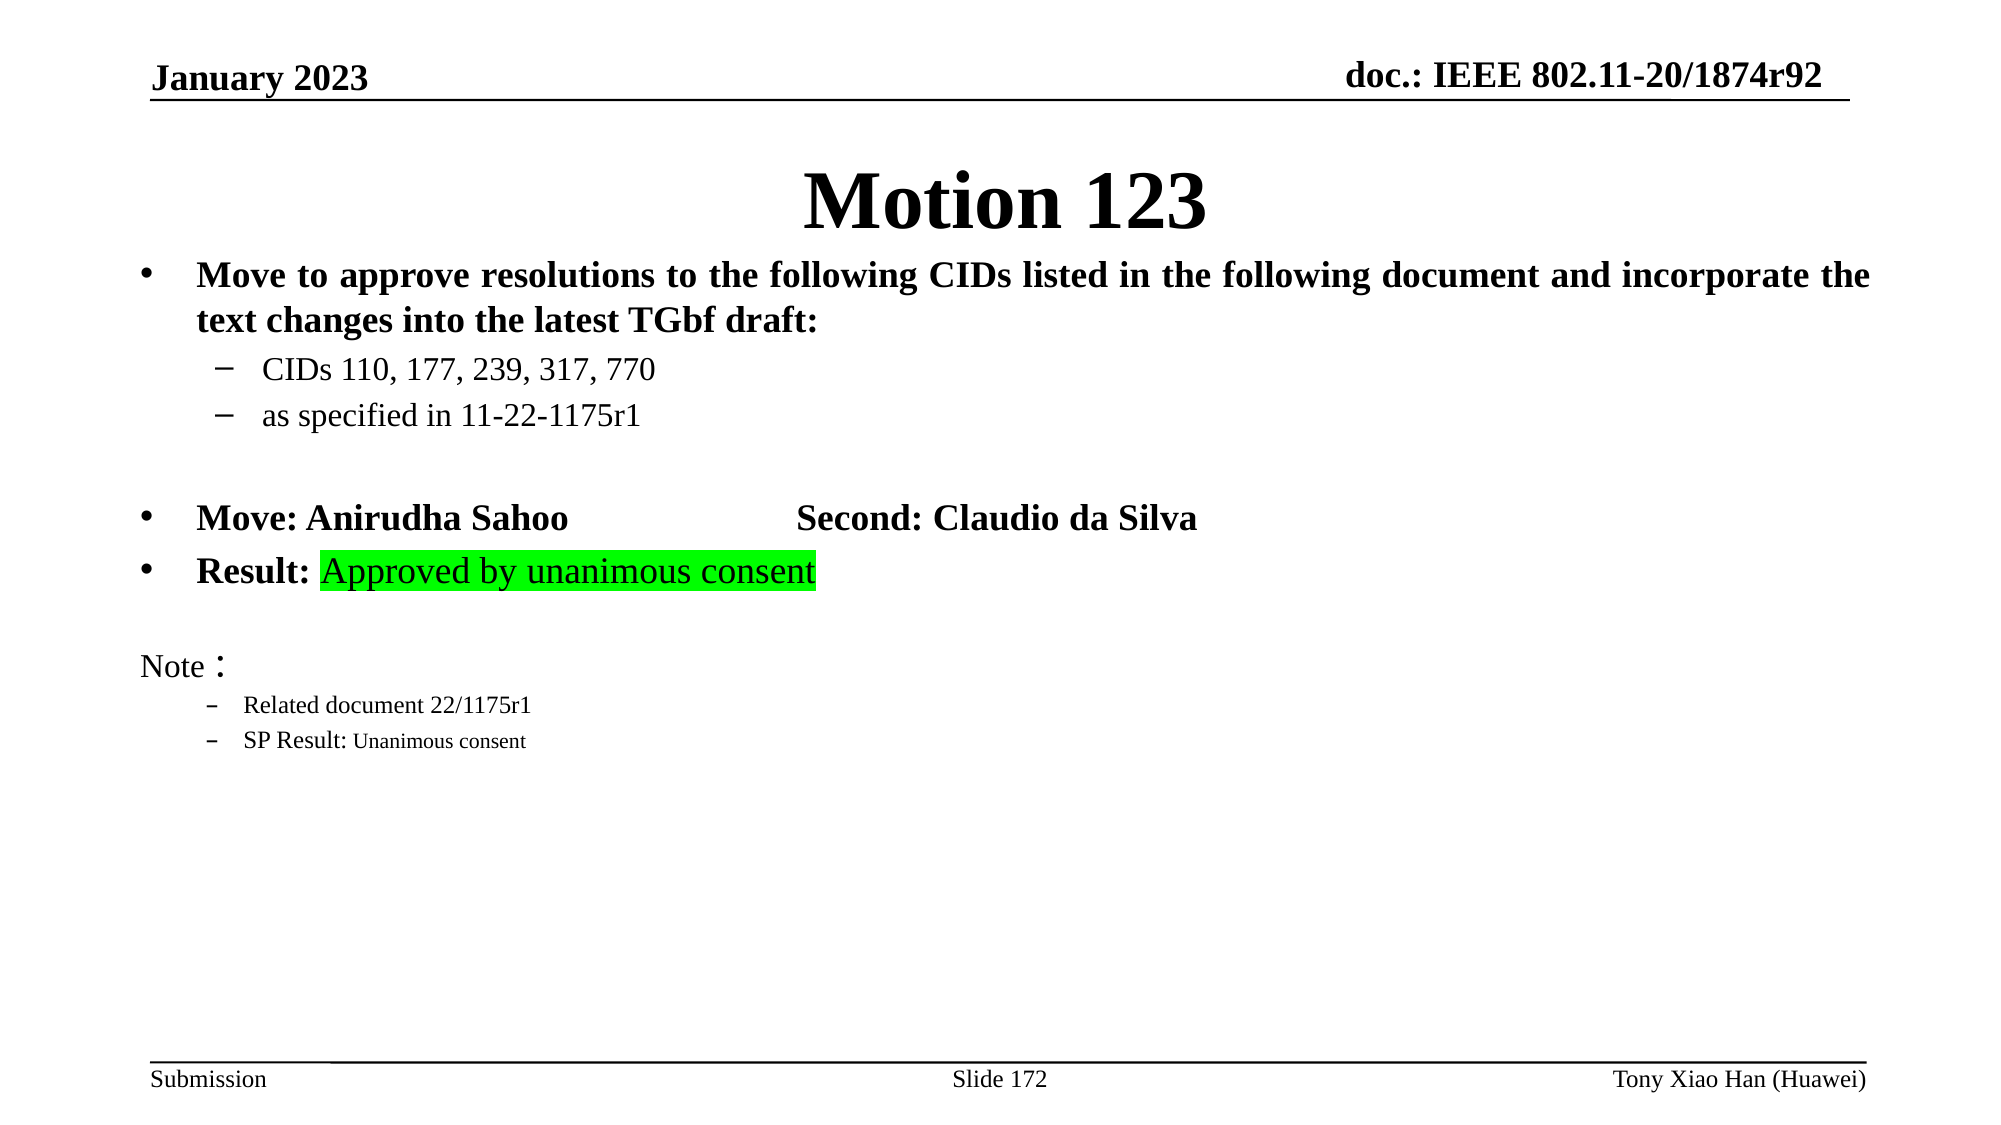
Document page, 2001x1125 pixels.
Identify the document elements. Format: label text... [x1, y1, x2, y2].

text_box Move to approve resolutions to the following CIDs listed in the following document and incorporate the text changes into the latest TGbf draft: CIDs 110, 177, 239, 317, 770 as specified in 11-22-1175r1 Move: Anirudha Sahoo Second: Claudio da Silva Result: Approved by unanimous consent Note： Related document 22/1175r1 SP Result: Unanimous consent [125, 212, 1888, 900]
text_box Motion 123 [368, 137, 1644, 212]
